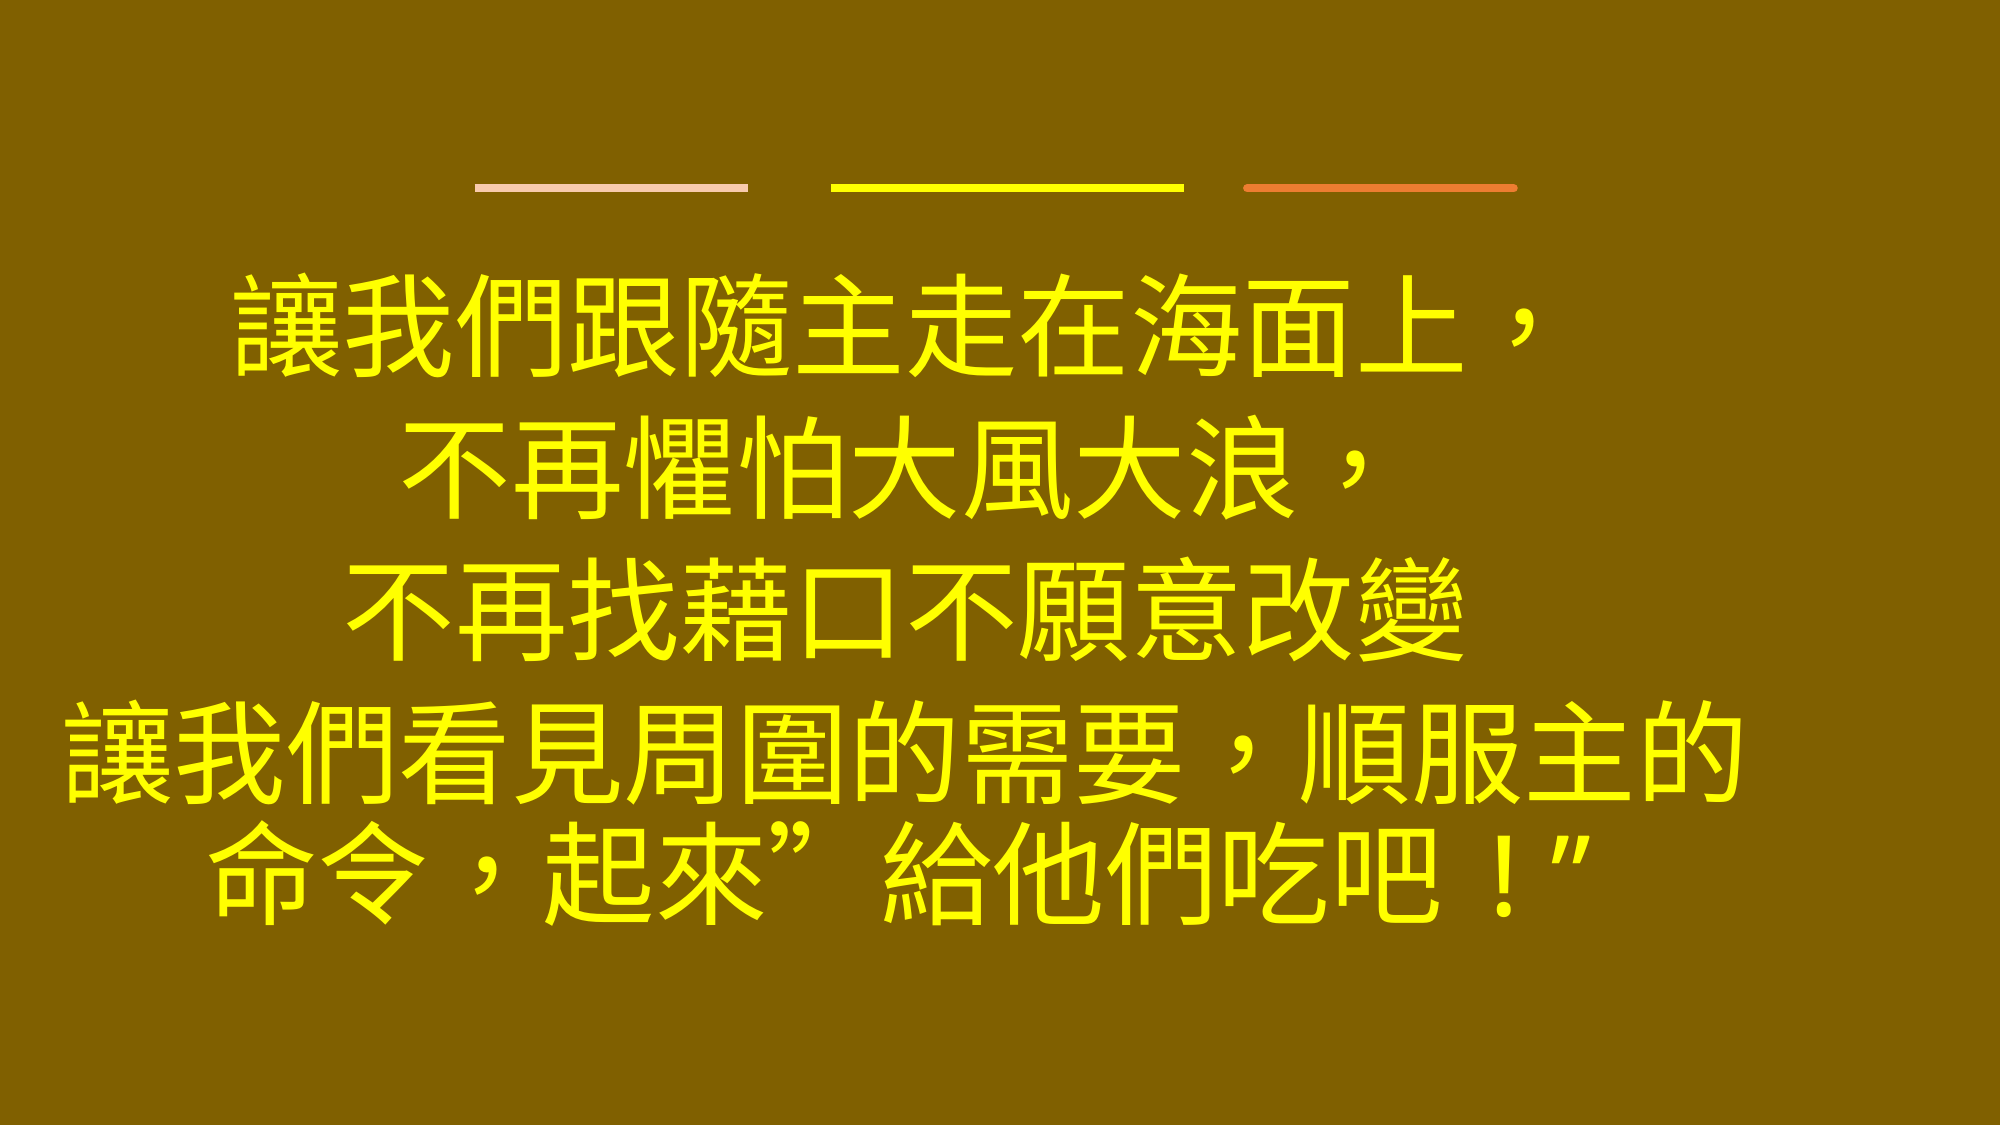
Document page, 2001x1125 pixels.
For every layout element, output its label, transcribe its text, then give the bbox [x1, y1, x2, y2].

text_box [488, 219, 1491, 383]
subtitle 讓我們跟隨主走在海面上， 不再懼怕大風大浪， 不再找藉口不願意改變 讓我們看見周圍的需要，順服主的命令，起來”給他們吃吧!” [30, 263, 1781, 1058]
